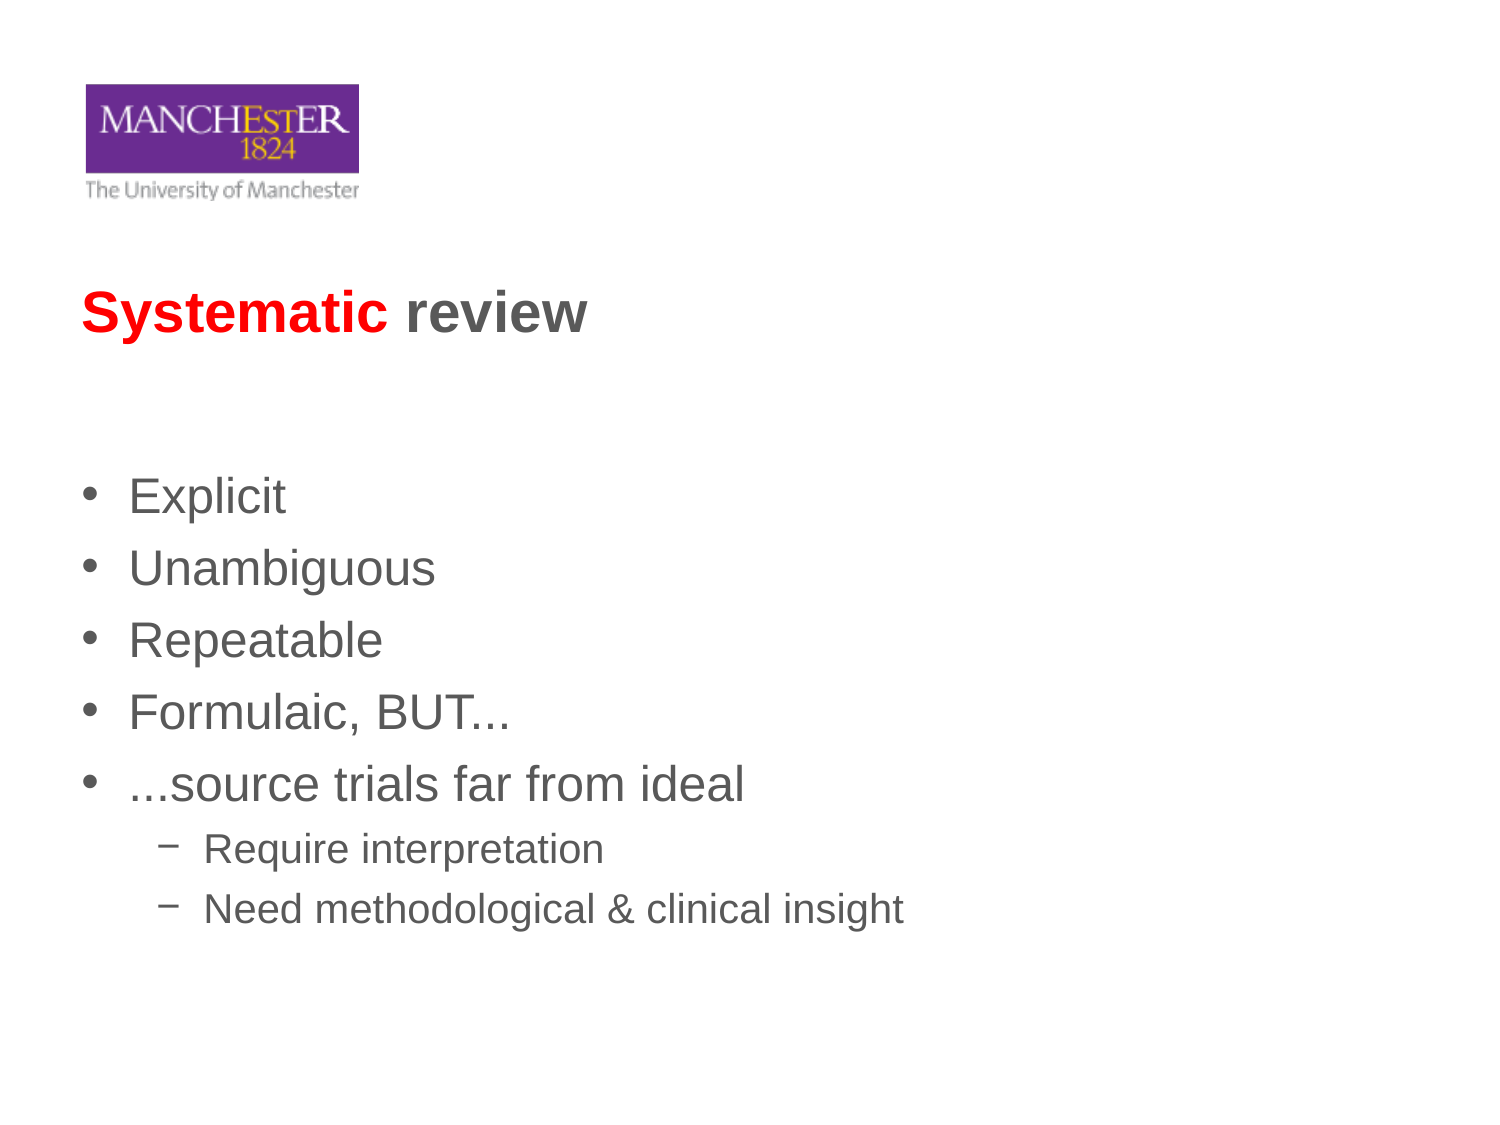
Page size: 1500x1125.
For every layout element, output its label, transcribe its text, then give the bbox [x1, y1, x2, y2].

text_box Explicit Unambiguous Repeatable Formulaic, BUT... ...source trials far from ideal Require interpretation Need methodological & clinical insight [66, 444, 1186, 939]
picture [85, 83, 360, 201]
text_box Systematic review [66, 266, 1257, 352]
